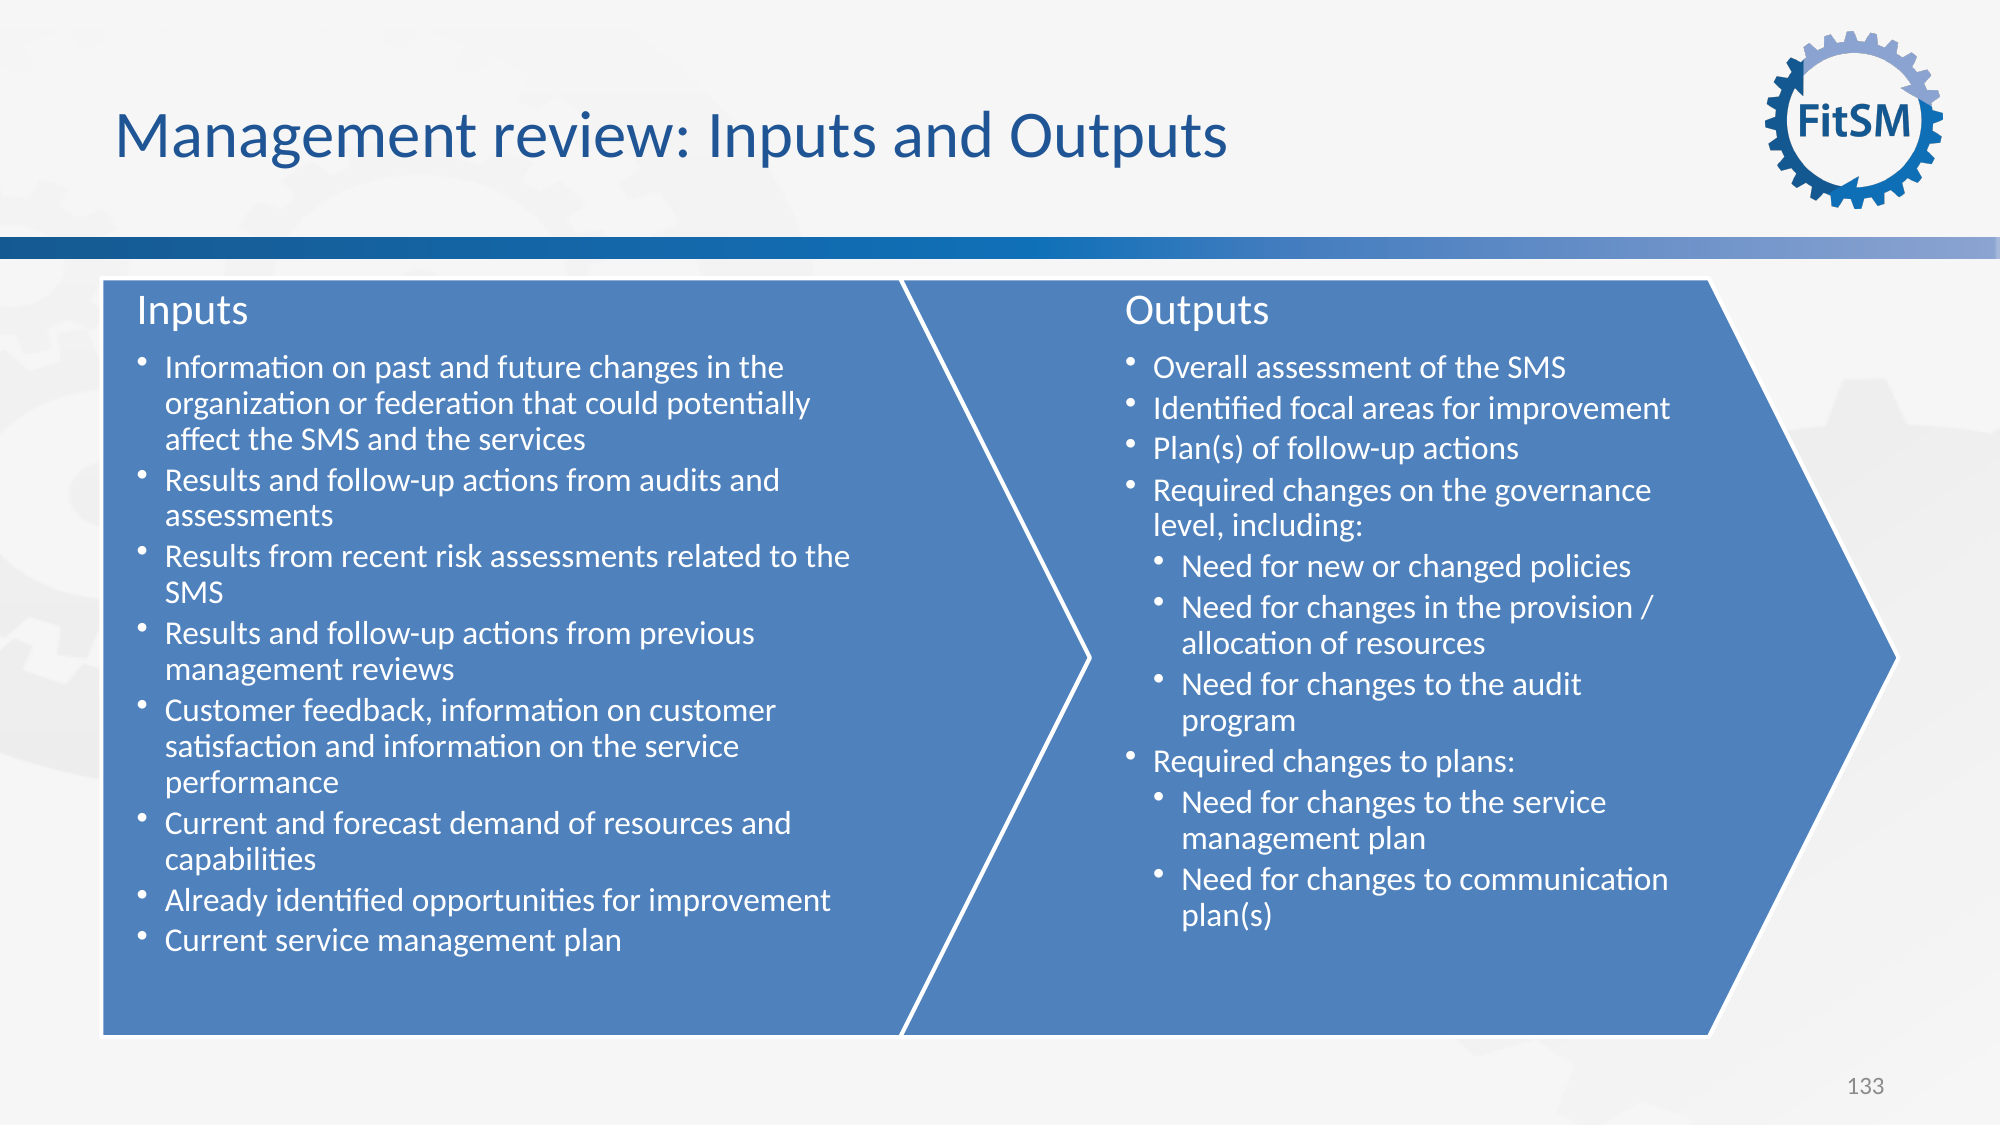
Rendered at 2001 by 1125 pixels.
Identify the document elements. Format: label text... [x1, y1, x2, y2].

picture [0, 0, 2000, 1125]
slide_number 133 [1433, 1054, 1900, 1115]
title Management review: Inputs and Outputs [99, 45, 1586, 217]
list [99, 278, 1901, 1038]
